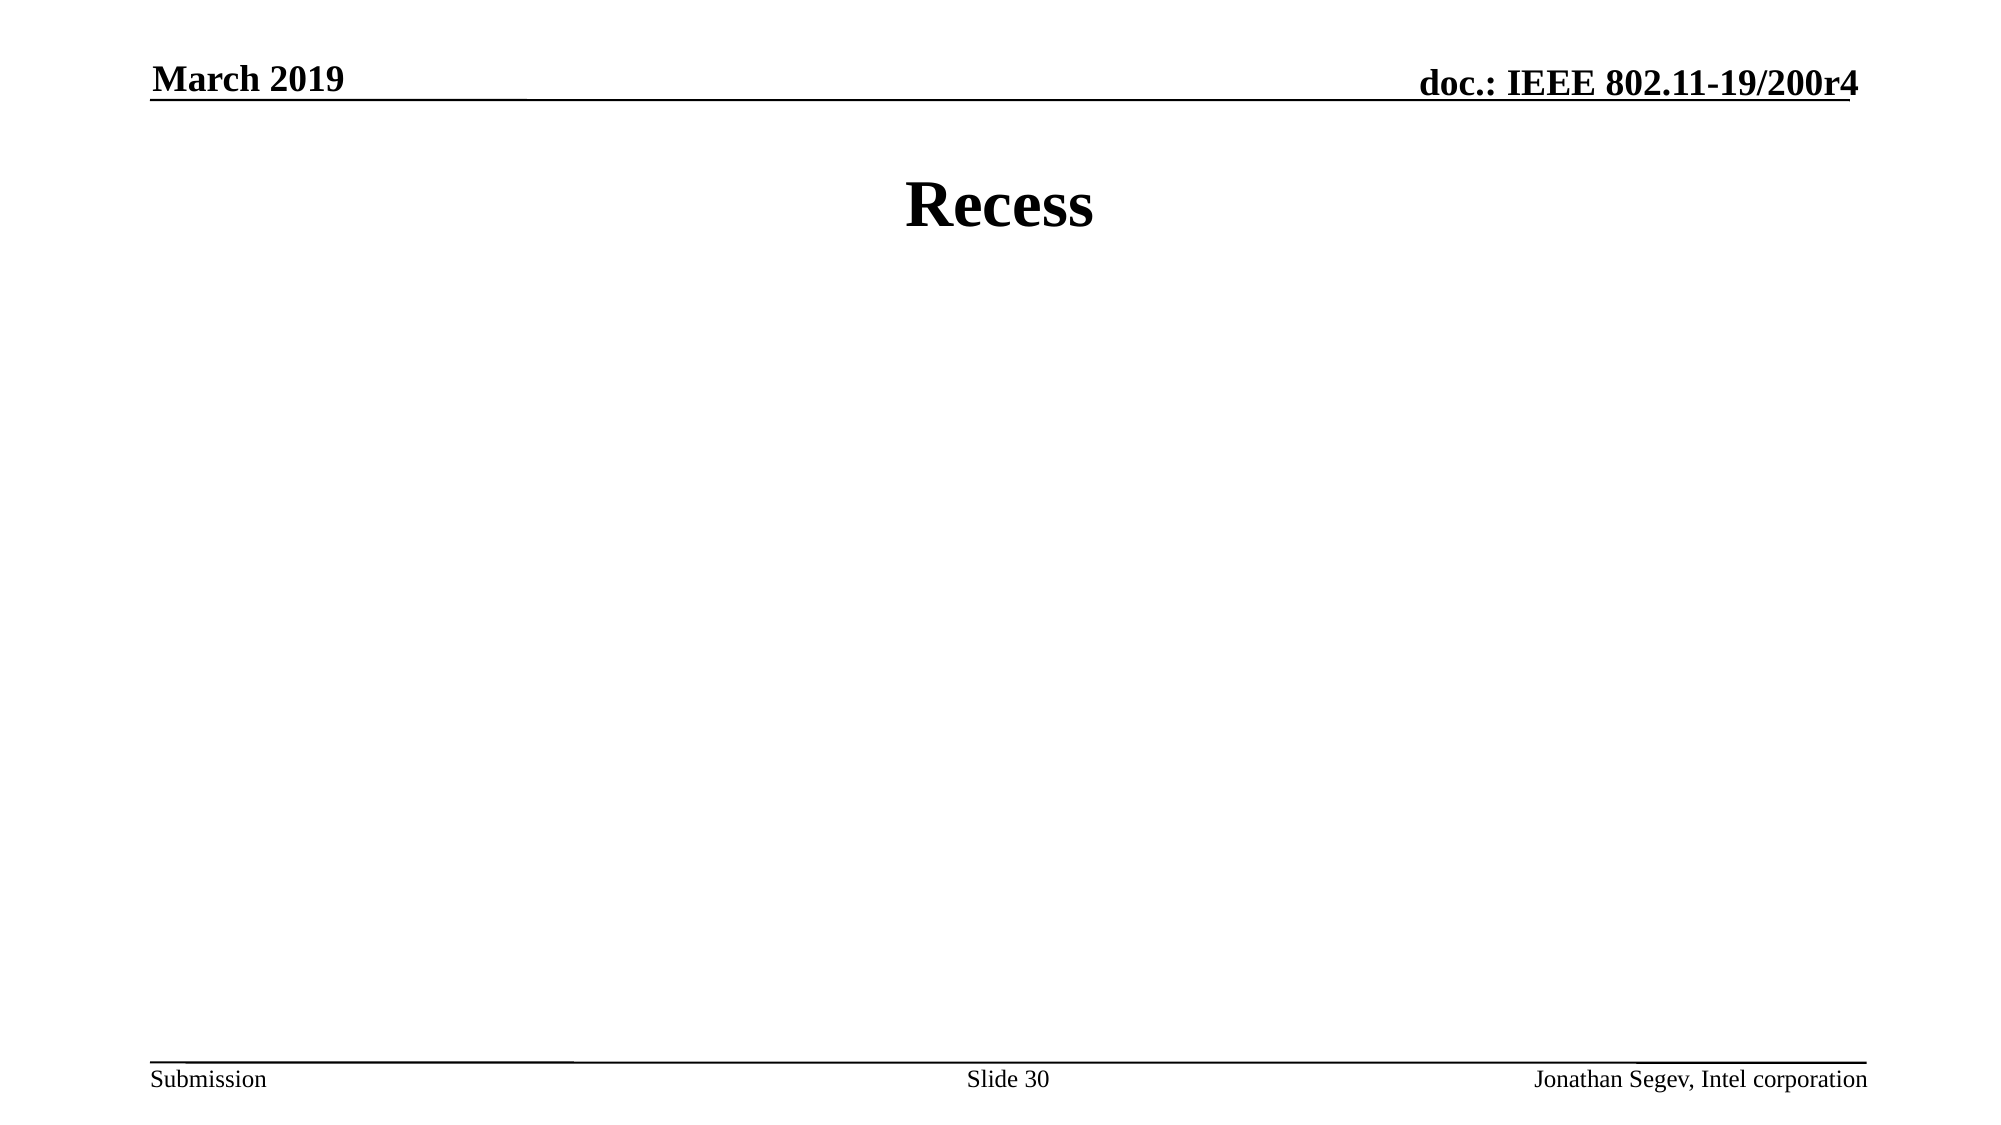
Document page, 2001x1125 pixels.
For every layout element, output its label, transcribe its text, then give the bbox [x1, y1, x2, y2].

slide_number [152, 54, 563, 100]
title Recess [149, 112, 1850, 288]
footer Jonathan Segev, Intel corporation [1171, 1061, 1869, 1093]
slide_number Slide 30 [950, 1061, 1067, 1123]
